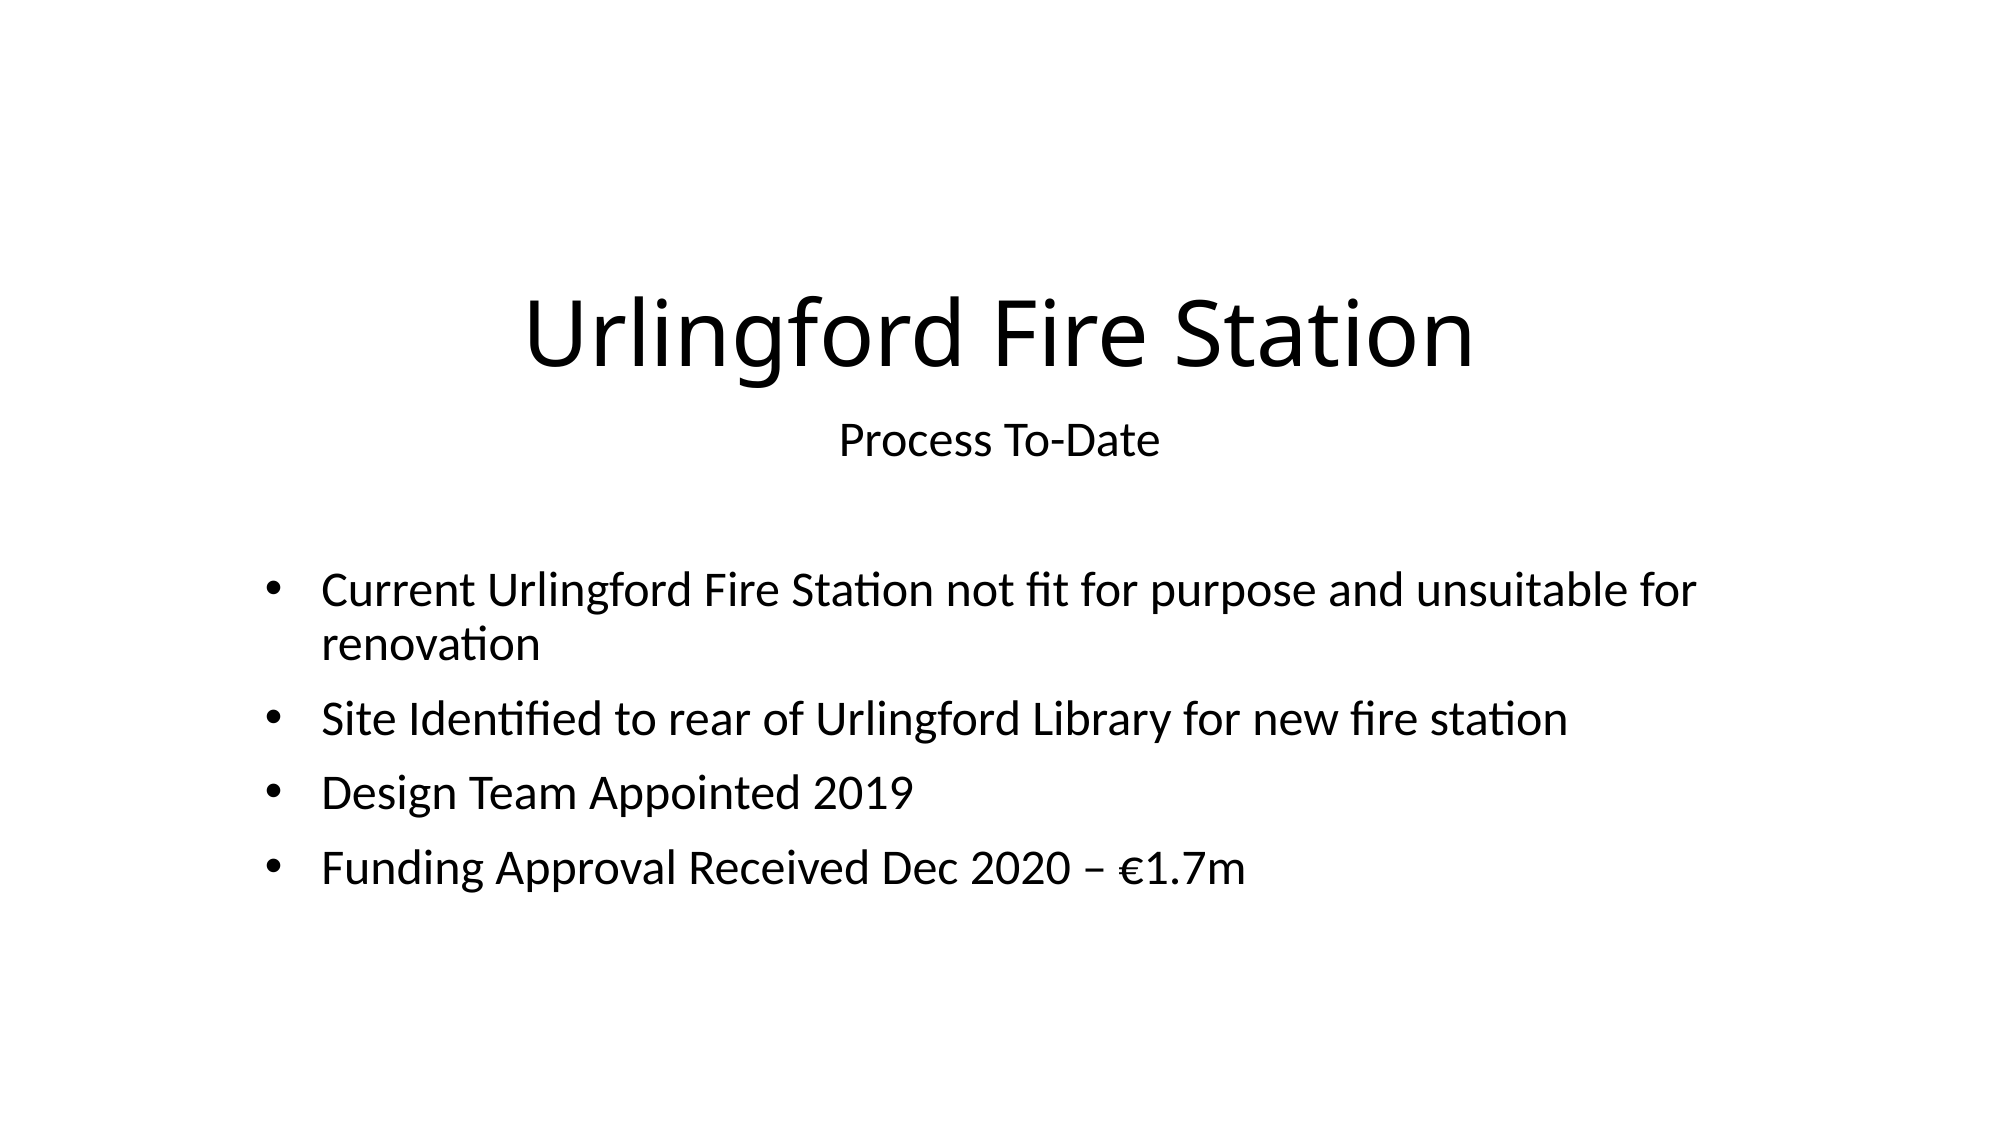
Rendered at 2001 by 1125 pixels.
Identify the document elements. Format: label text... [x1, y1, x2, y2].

subtitle Process To-Date Current Urlingford Fire Station not fit for purpose and unsuitable for renovation Site Identified to rear of Urlingford Library for new fire station Design Team Appointed 2019 Funding Approval Received Dec 2020 – €1.7m [249, 405, 1750, 993]
title Urlingford Fire Station [249, 184, 1750, 394]
